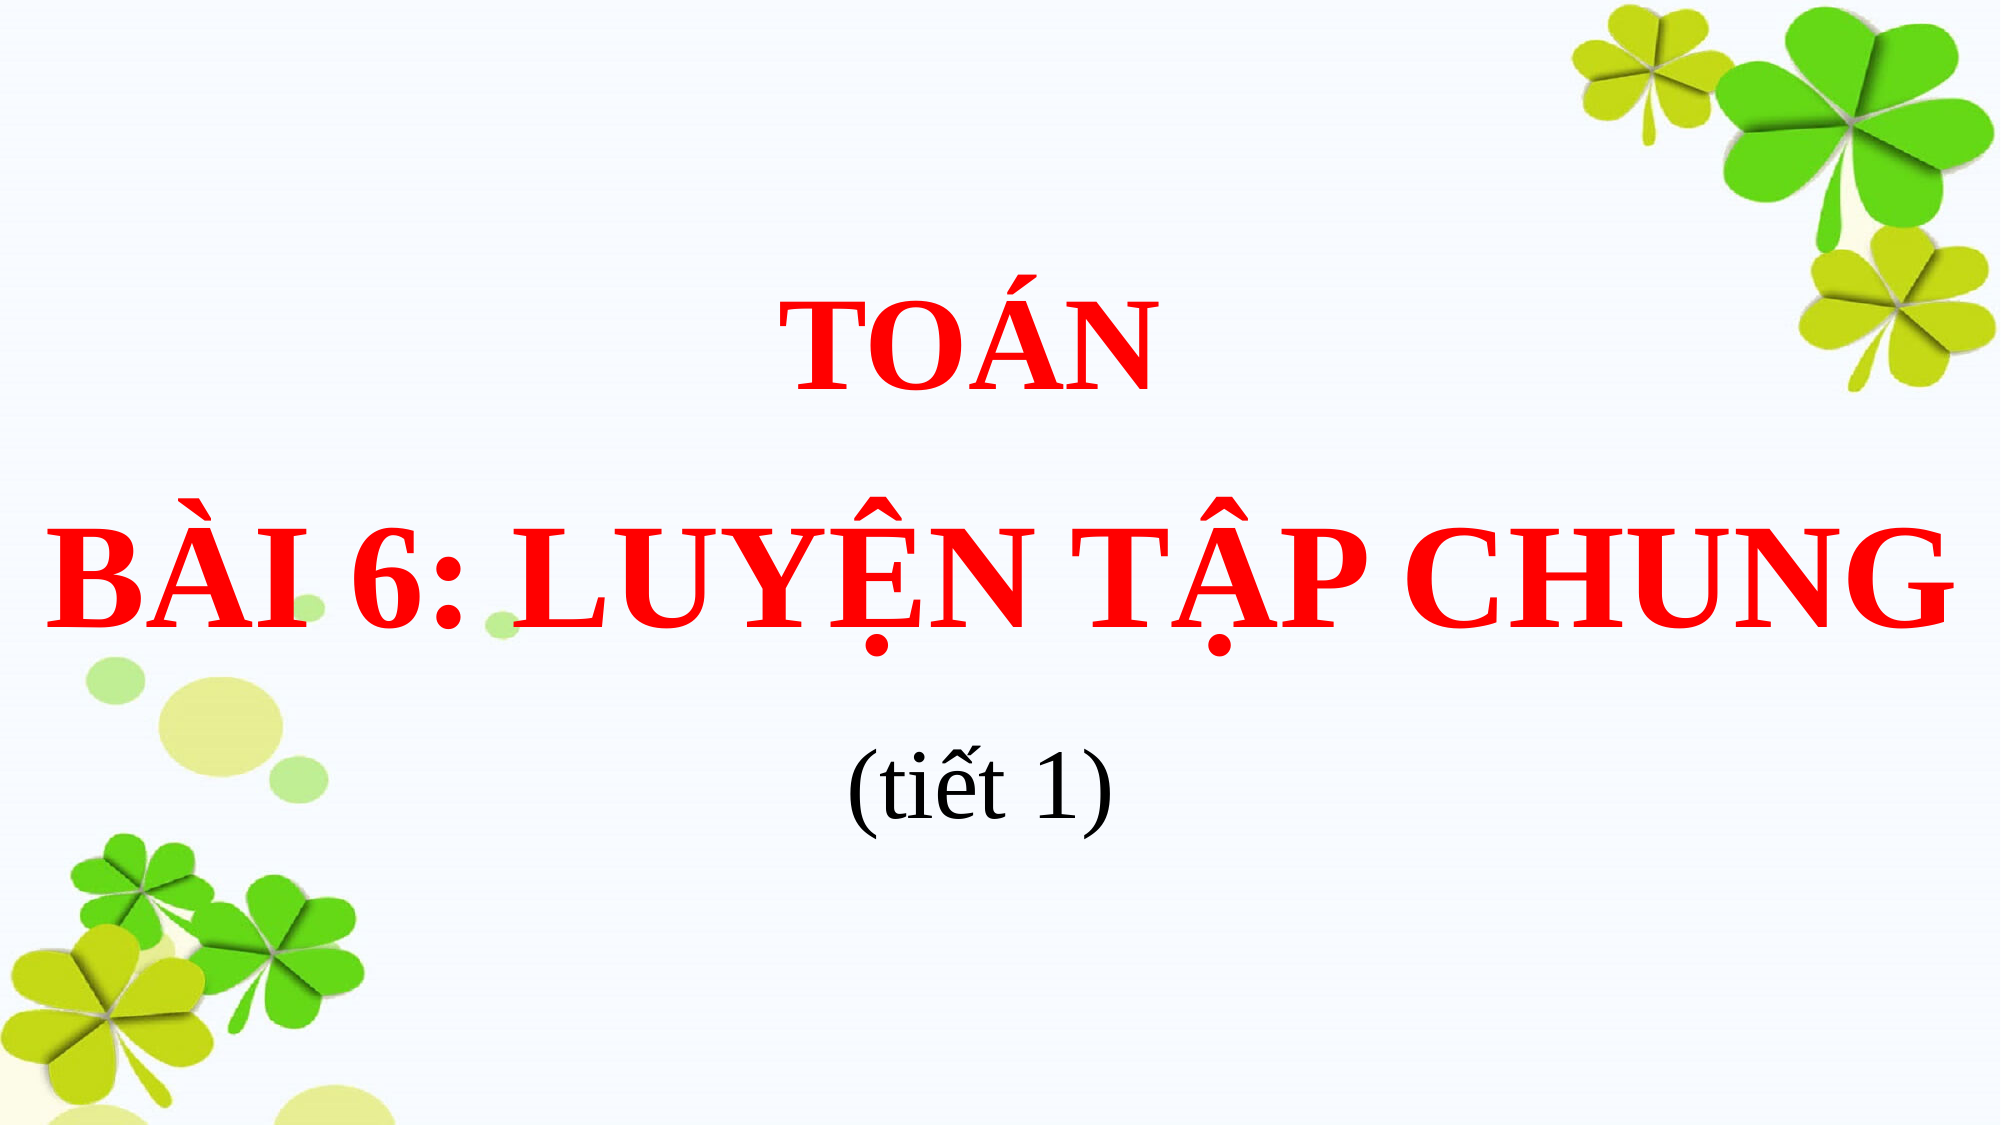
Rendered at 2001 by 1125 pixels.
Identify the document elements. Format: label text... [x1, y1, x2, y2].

title TOÁN [219, 252, 1720, 427]
text_box BÀI 6: LUYỆN TẬP CHUNG [30, 470, 1974, 666]
text_box (tiết 1) [831, 711, 1250, 846]
picture [0, 0, 2001, 1125]
